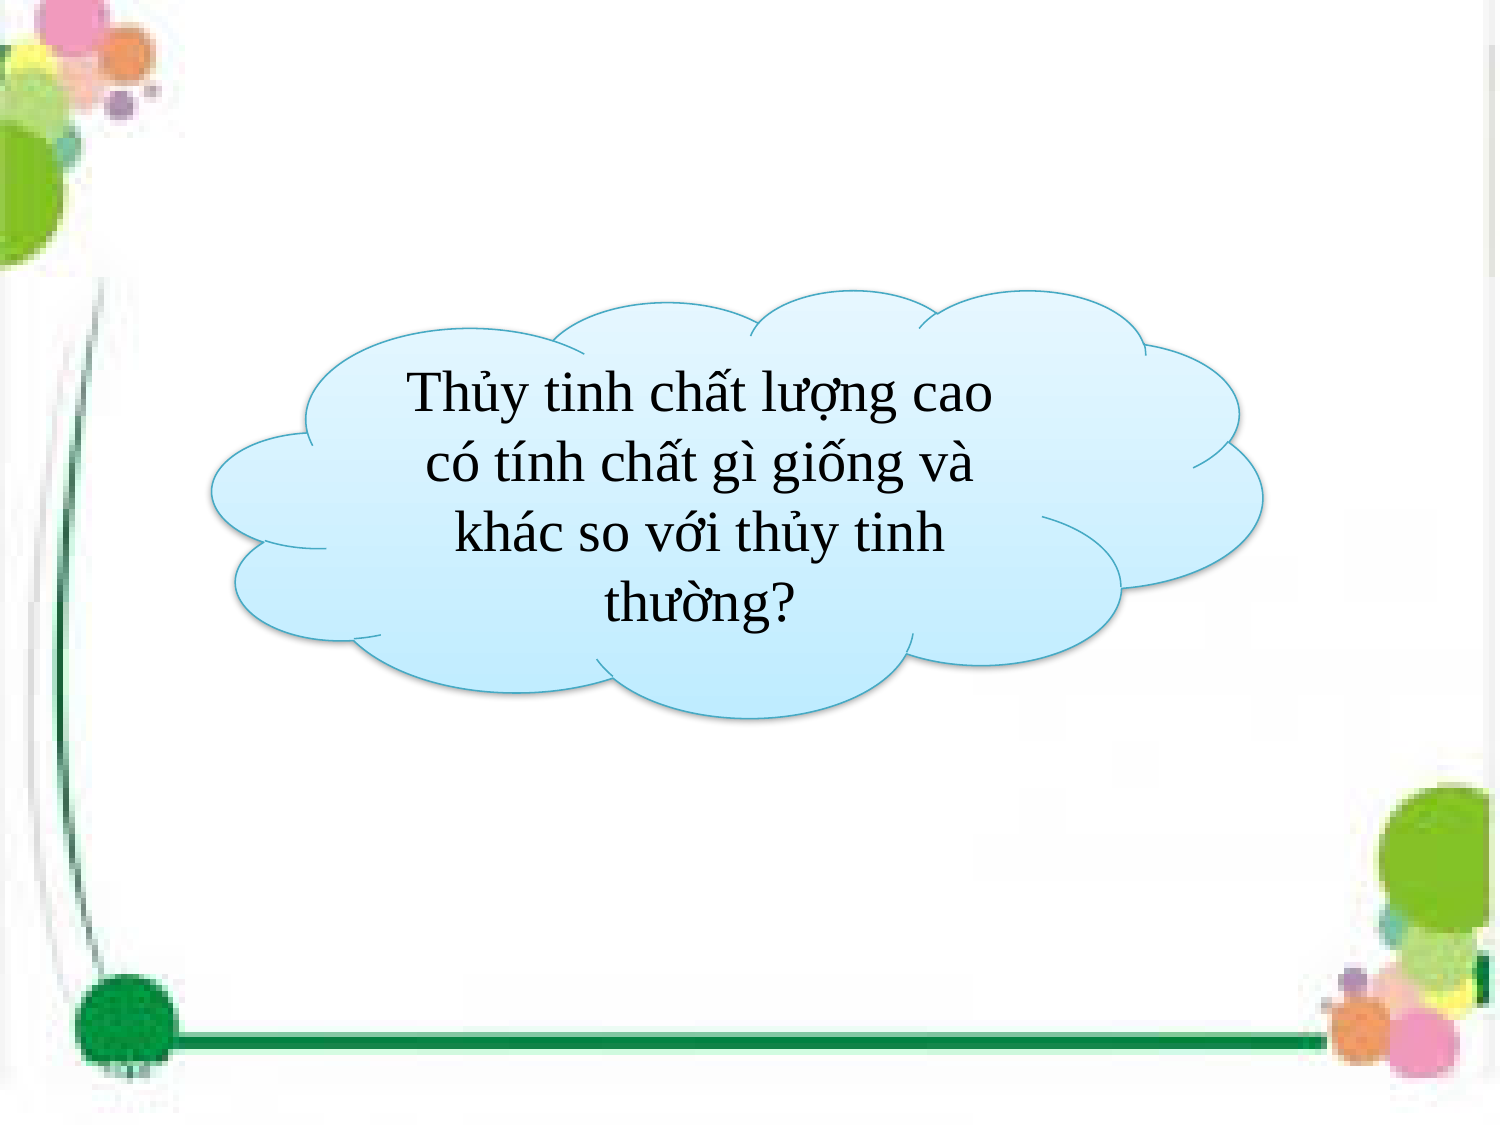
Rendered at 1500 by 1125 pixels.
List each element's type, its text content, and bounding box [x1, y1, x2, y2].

text_box Thủy tinh chất lượng cao có tính chất gì giống và khác so với thủy tinh thường? [210, 289, 1264, 720]
picture [0, 0, 1500, 1125]
